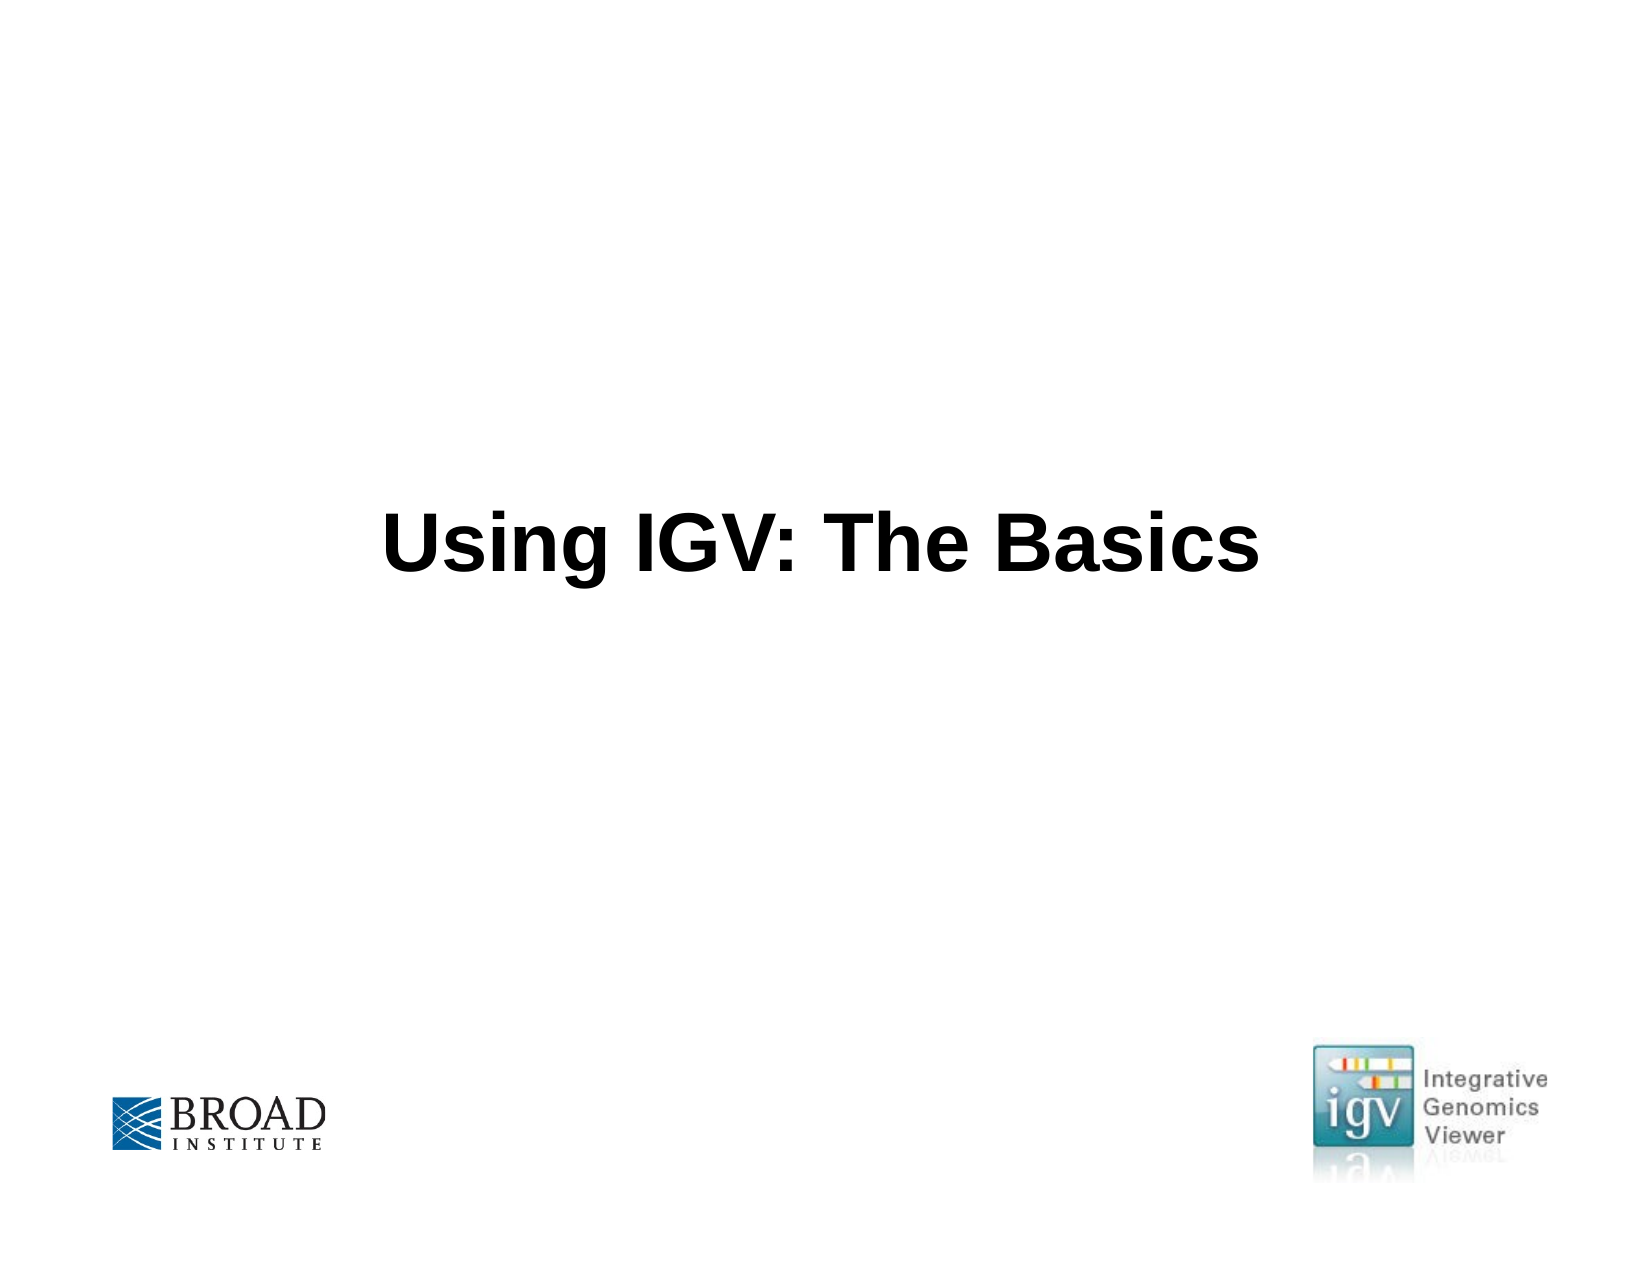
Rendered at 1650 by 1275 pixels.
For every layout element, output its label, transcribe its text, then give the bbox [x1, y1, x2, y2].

text_box [112, 1096, 326, 1150]
text_box Using IGV: The Basics [379, 488, 1273, 589]
text_box [1312, 1037, 1548, 1183]
